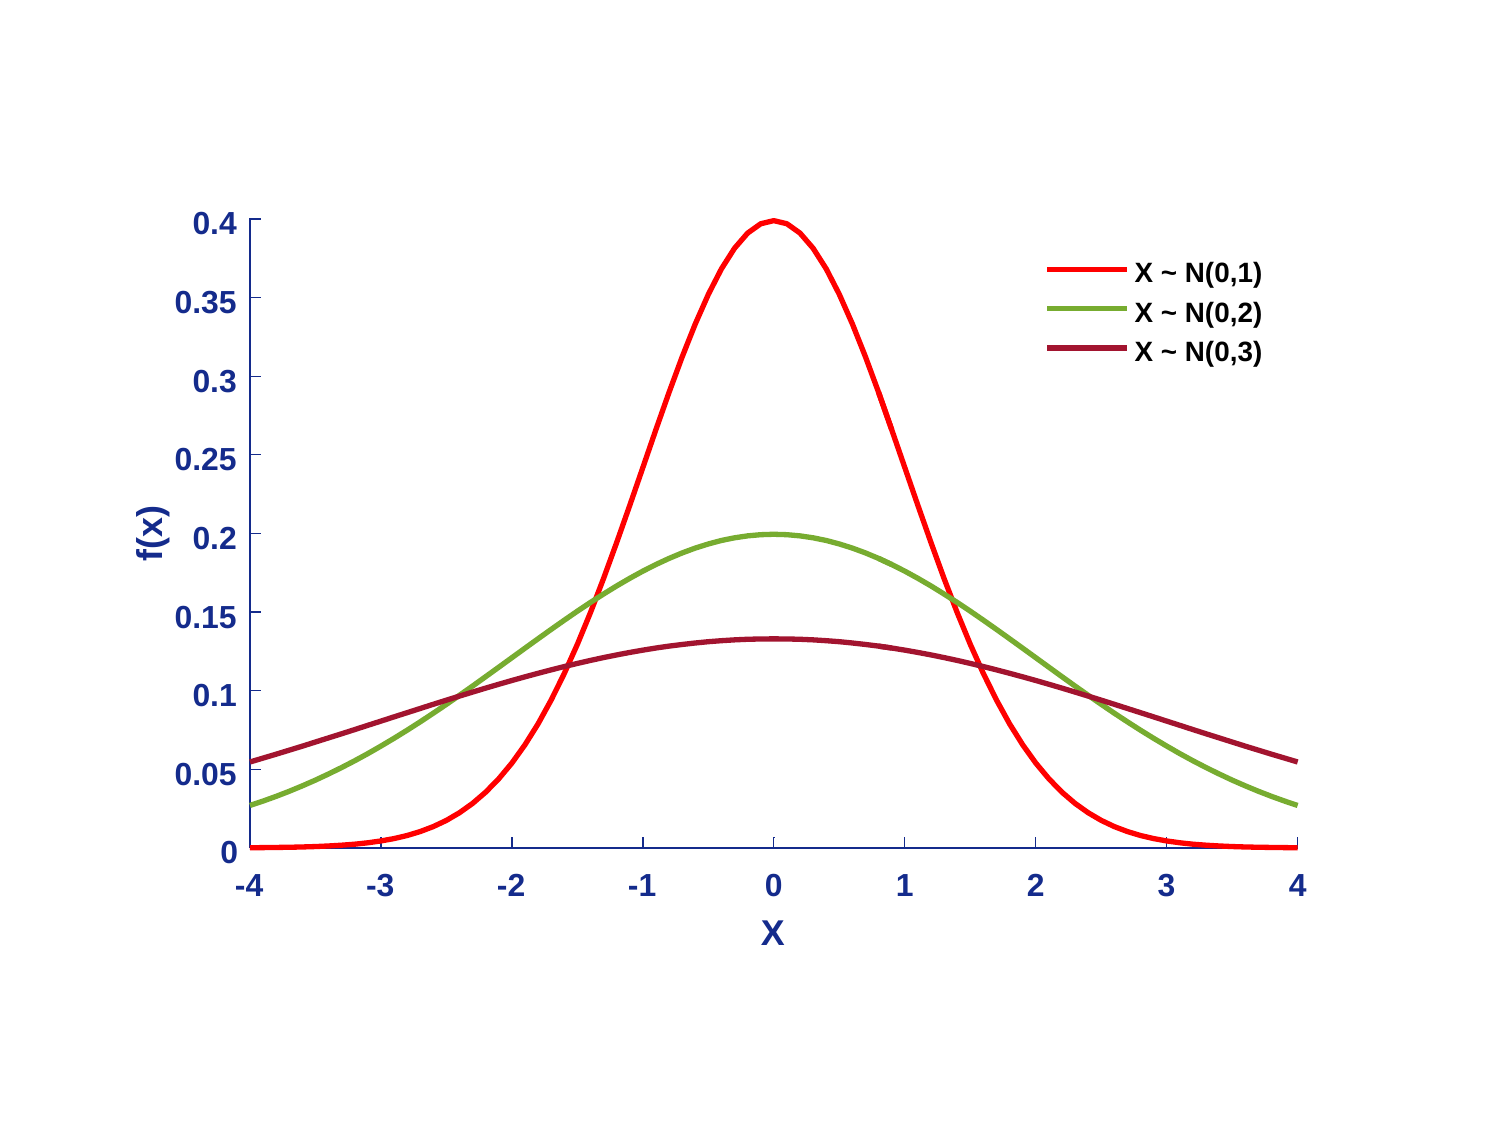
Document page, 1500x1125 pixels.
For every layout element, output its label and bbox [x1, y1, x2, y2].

list [74, 159, 1426, 948]
